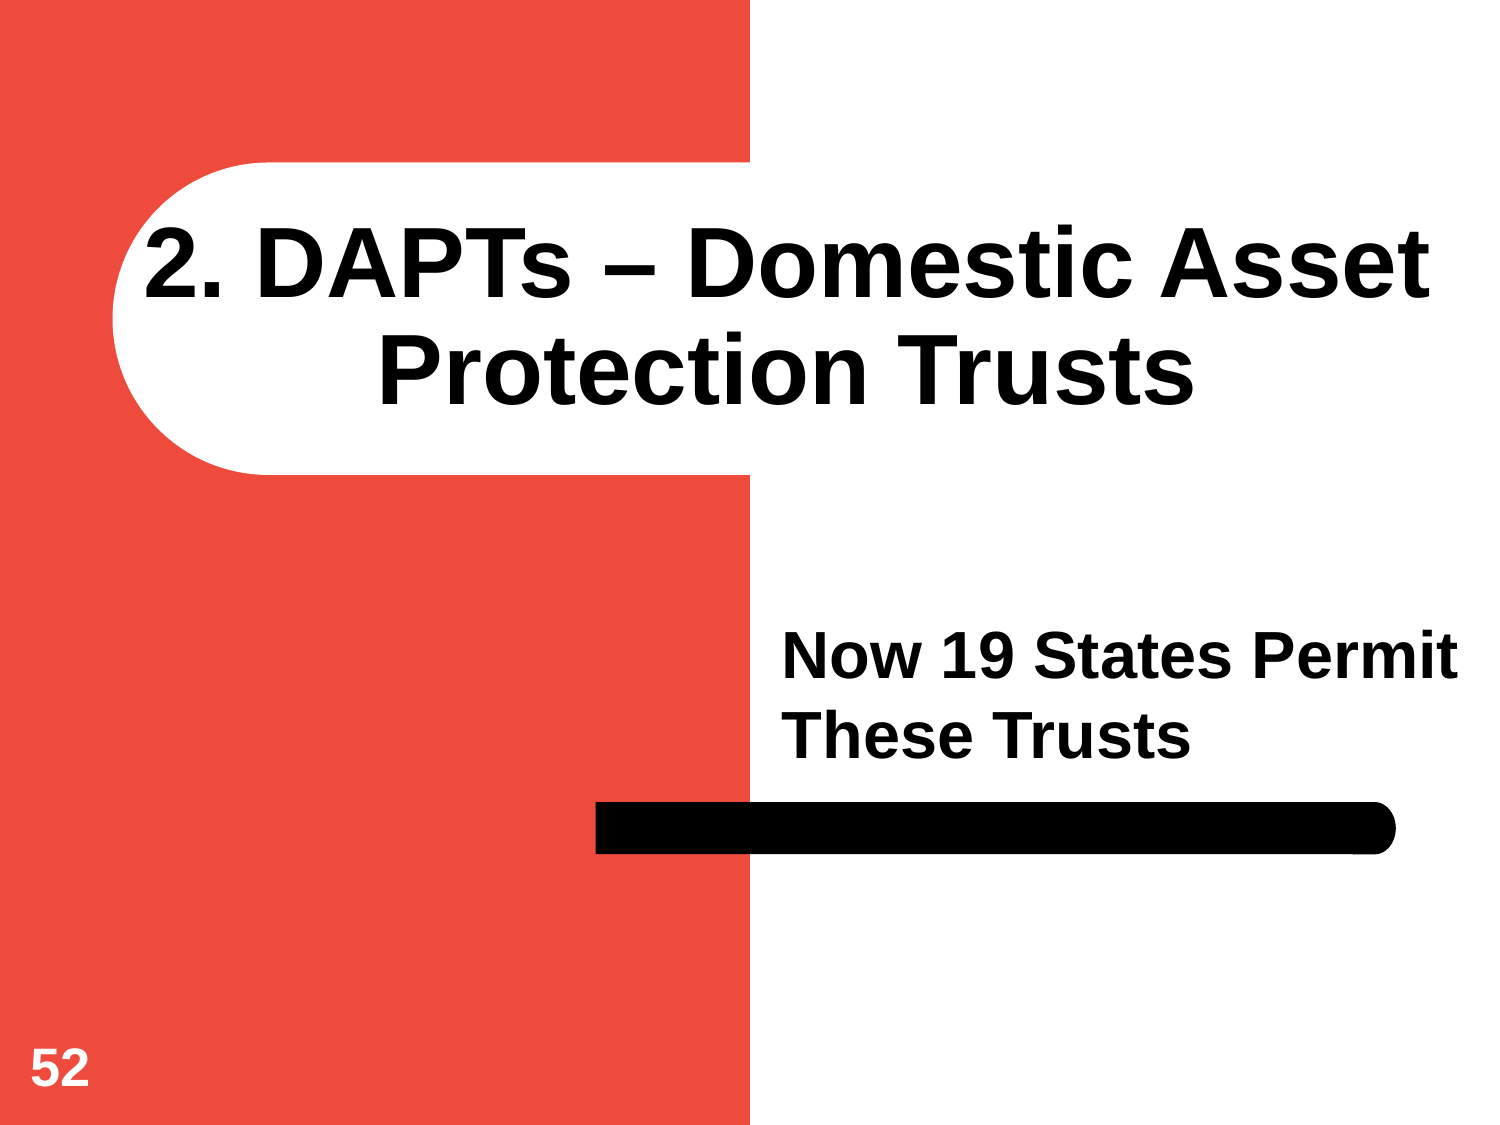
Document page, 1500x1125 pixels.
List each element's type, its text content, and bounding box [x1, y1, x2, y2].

subtitle Now 19 States Permit These Trusts [766, 480, 1488, 780]
title 2. DAPTs – Domestic Asset Protection Trusts [112, 162, 1463, 475]
slide_number 52 [12, 1025, 109, 1106]
